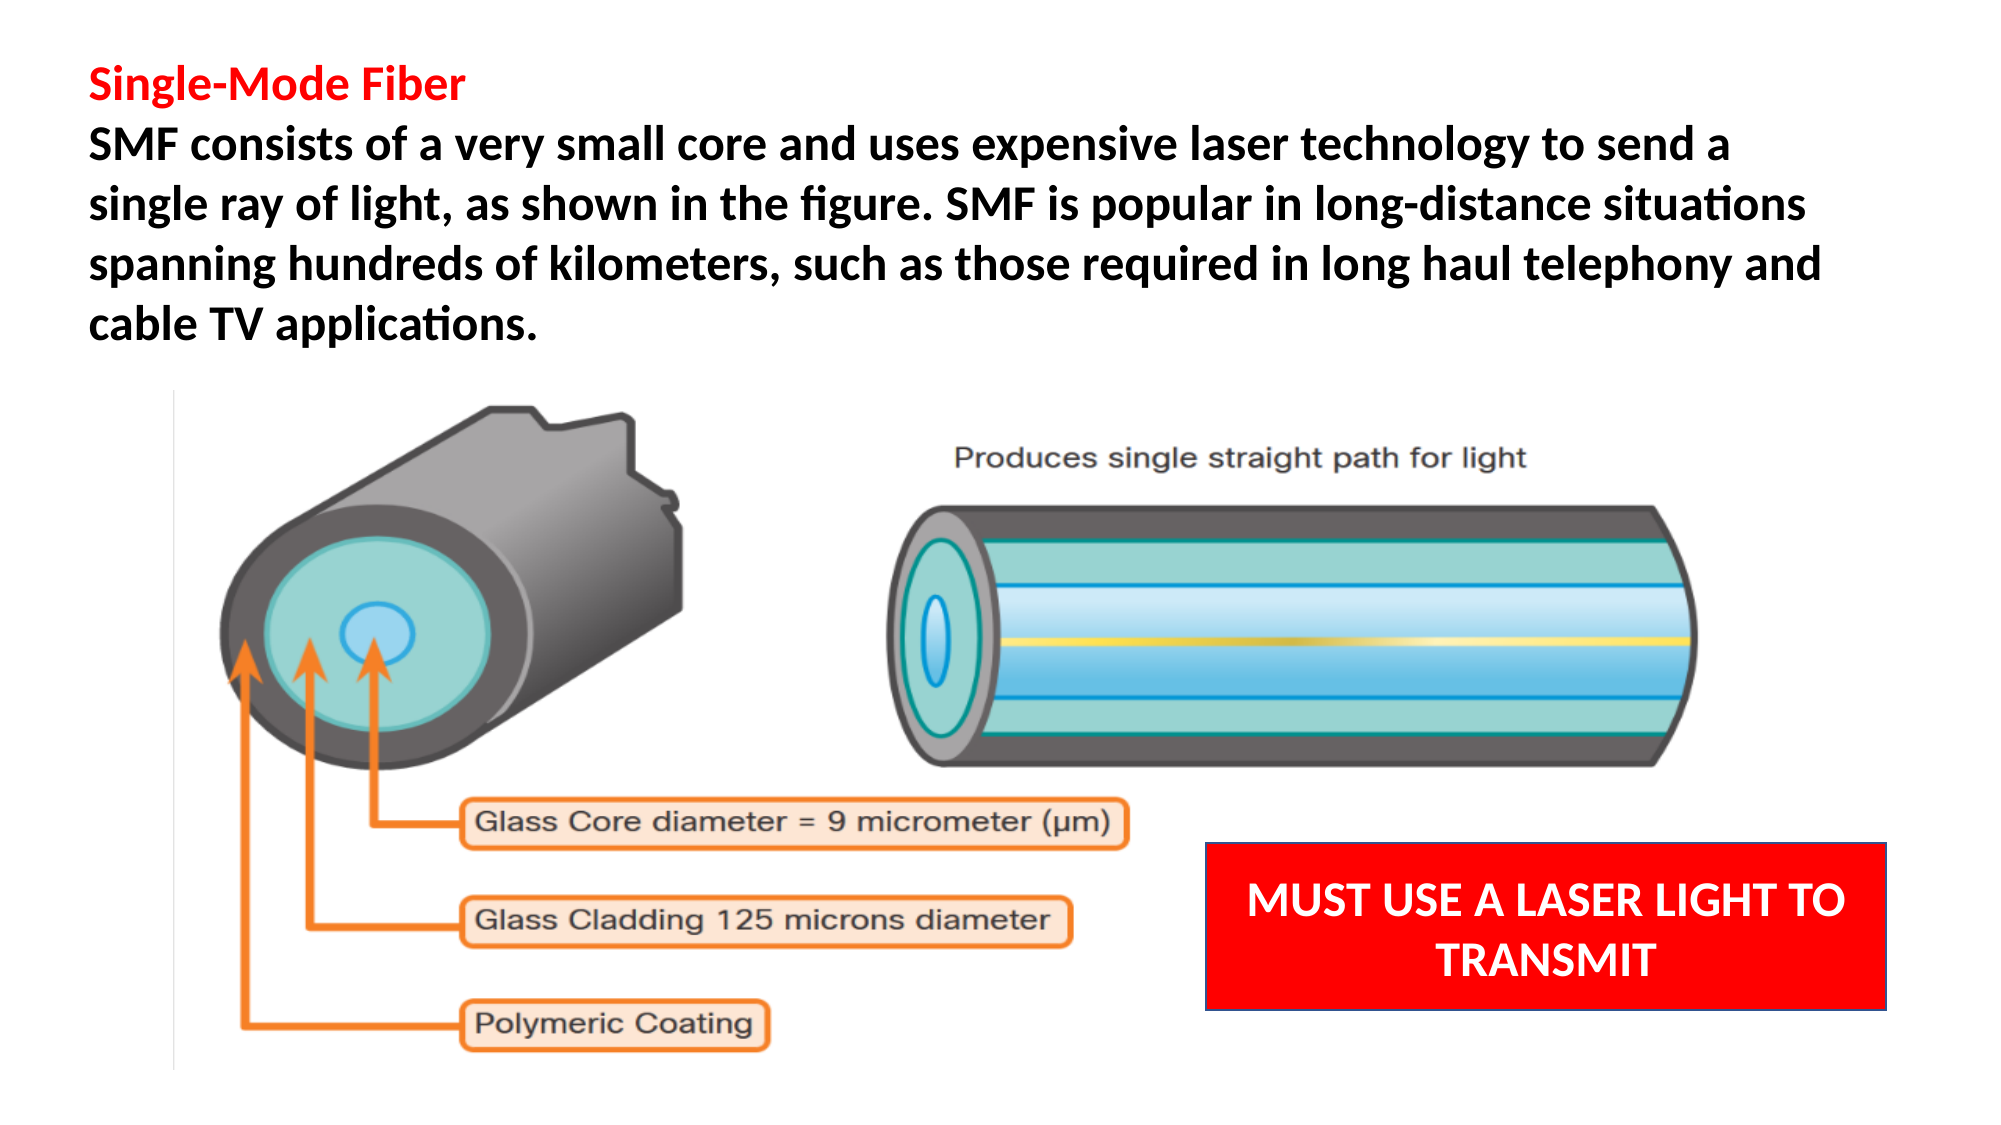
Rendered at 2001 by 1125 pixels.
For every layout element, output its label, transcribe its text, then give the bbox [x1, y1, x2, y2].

picture [173, 390, 1709, 1070]
text_box MUST USE A LASER LIGHT TO TRANSMIT [1709, 842, 1887, 1011]
text_box Single-Mode Fiber SMF consists of a very small core and uses expensive laser technology to send a single ray of light, as shown in the figure. SMF is popular in long-distance situations spanning hundreds of kilometers, such as those required in long haul telephony and cable TV applications. [73, 43, 1847, 359]
